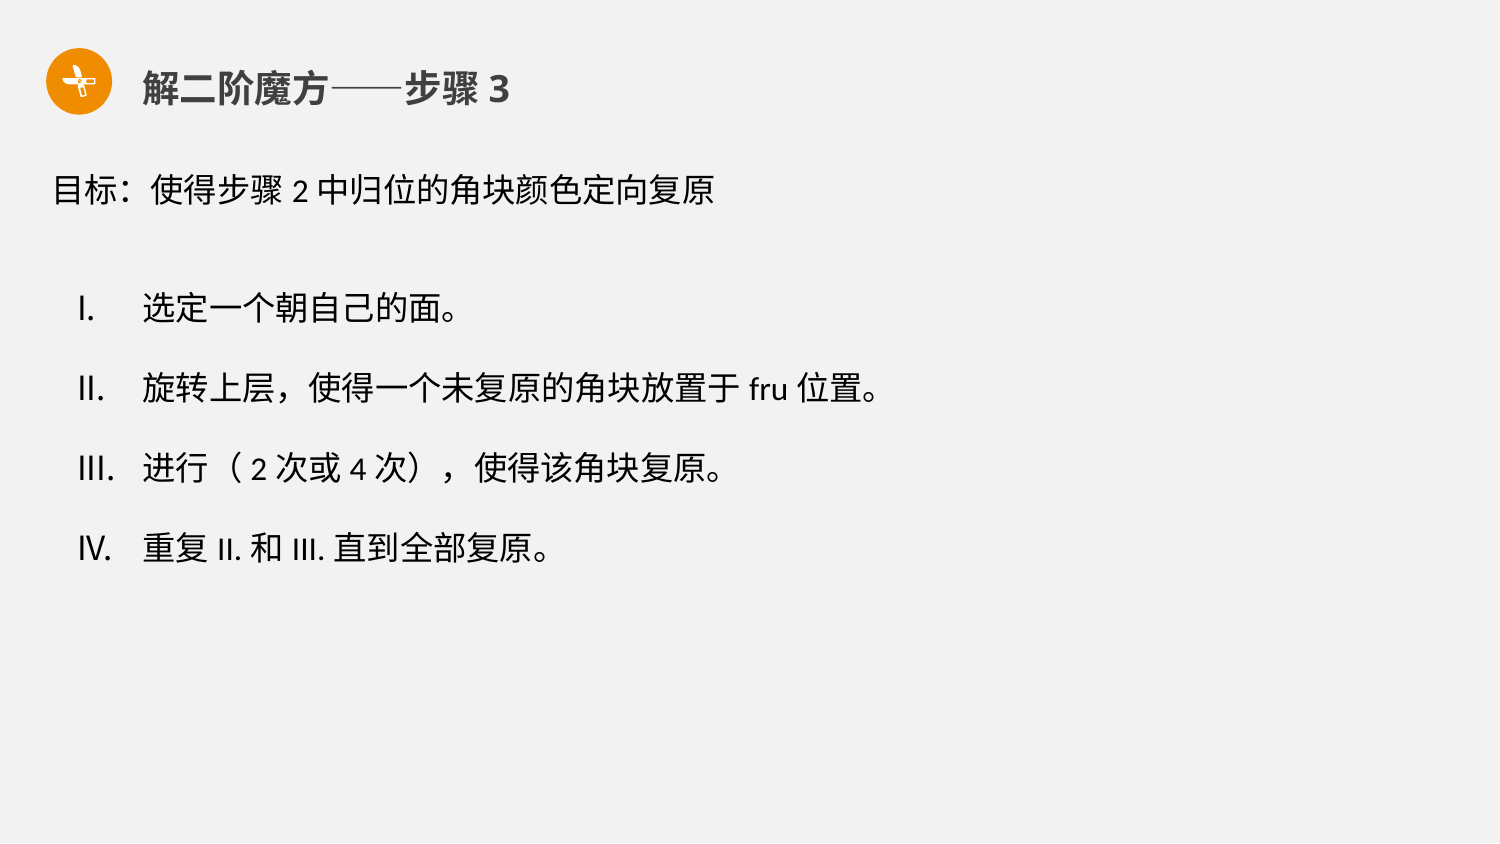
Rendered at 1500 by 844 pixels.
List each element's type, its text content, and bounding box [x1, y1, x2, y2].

text_box [46, 48, 113, 115]
text_box 目标：使得步骤2中归位的角块颜色定向复原 [36, 161, 1106, 217]
text_box 解二阶魔方——步骤3 [127, 57, 526, 117]
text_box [61, 64, 96, 98]
